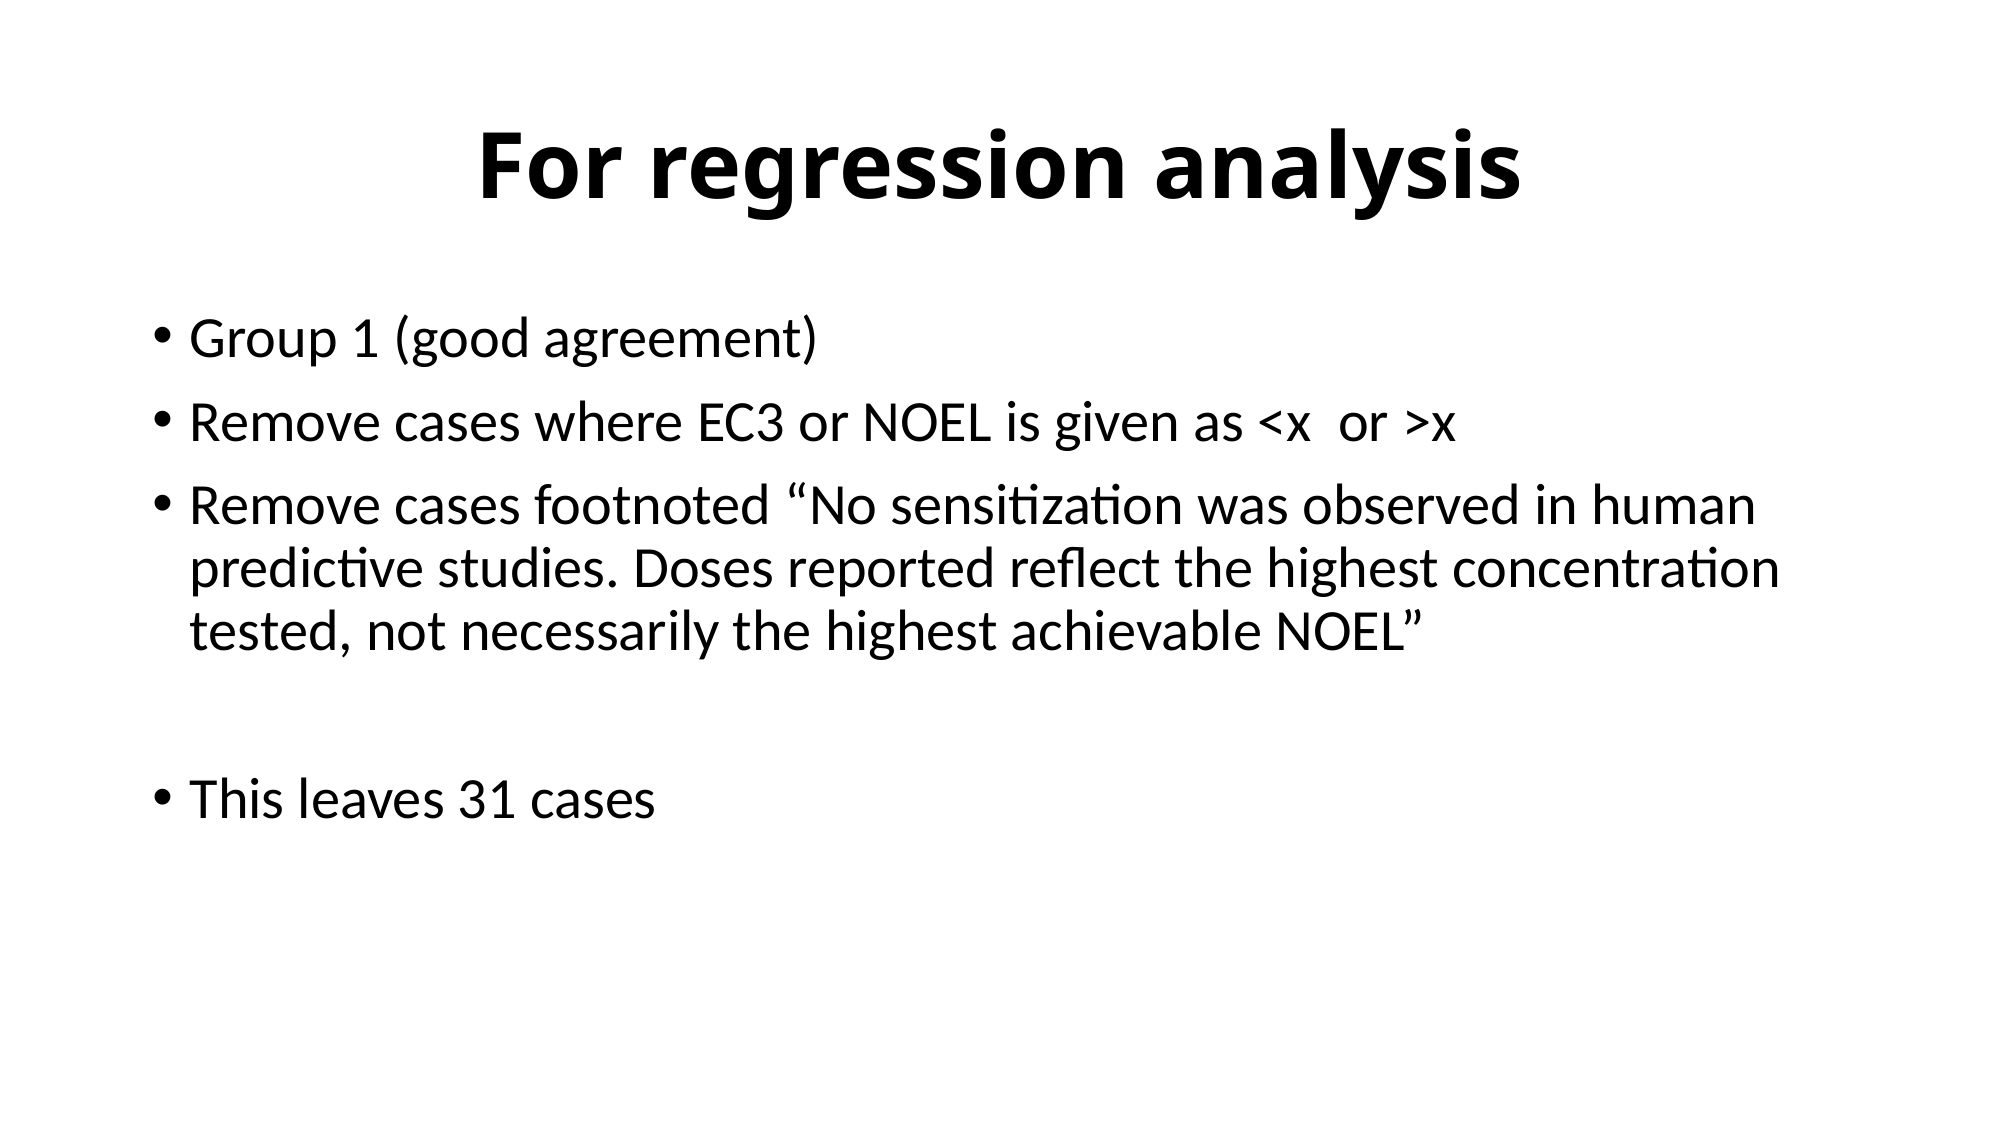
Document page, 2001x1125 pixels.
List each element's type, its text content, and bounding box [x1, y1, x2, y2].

title For regression analysis [137, 59, 1863, 278]
list Group 1 (good agreement) Remove cases where EC3 or NOEL is given as <x or >x Remove cases footnoted “No sensitization was observed in human predictive studies. Doses reported reflect the highest concentration tested, not necessarily the highest achievable NOEL” This leaves 31 cases [137, 299, 1863, 1014]
